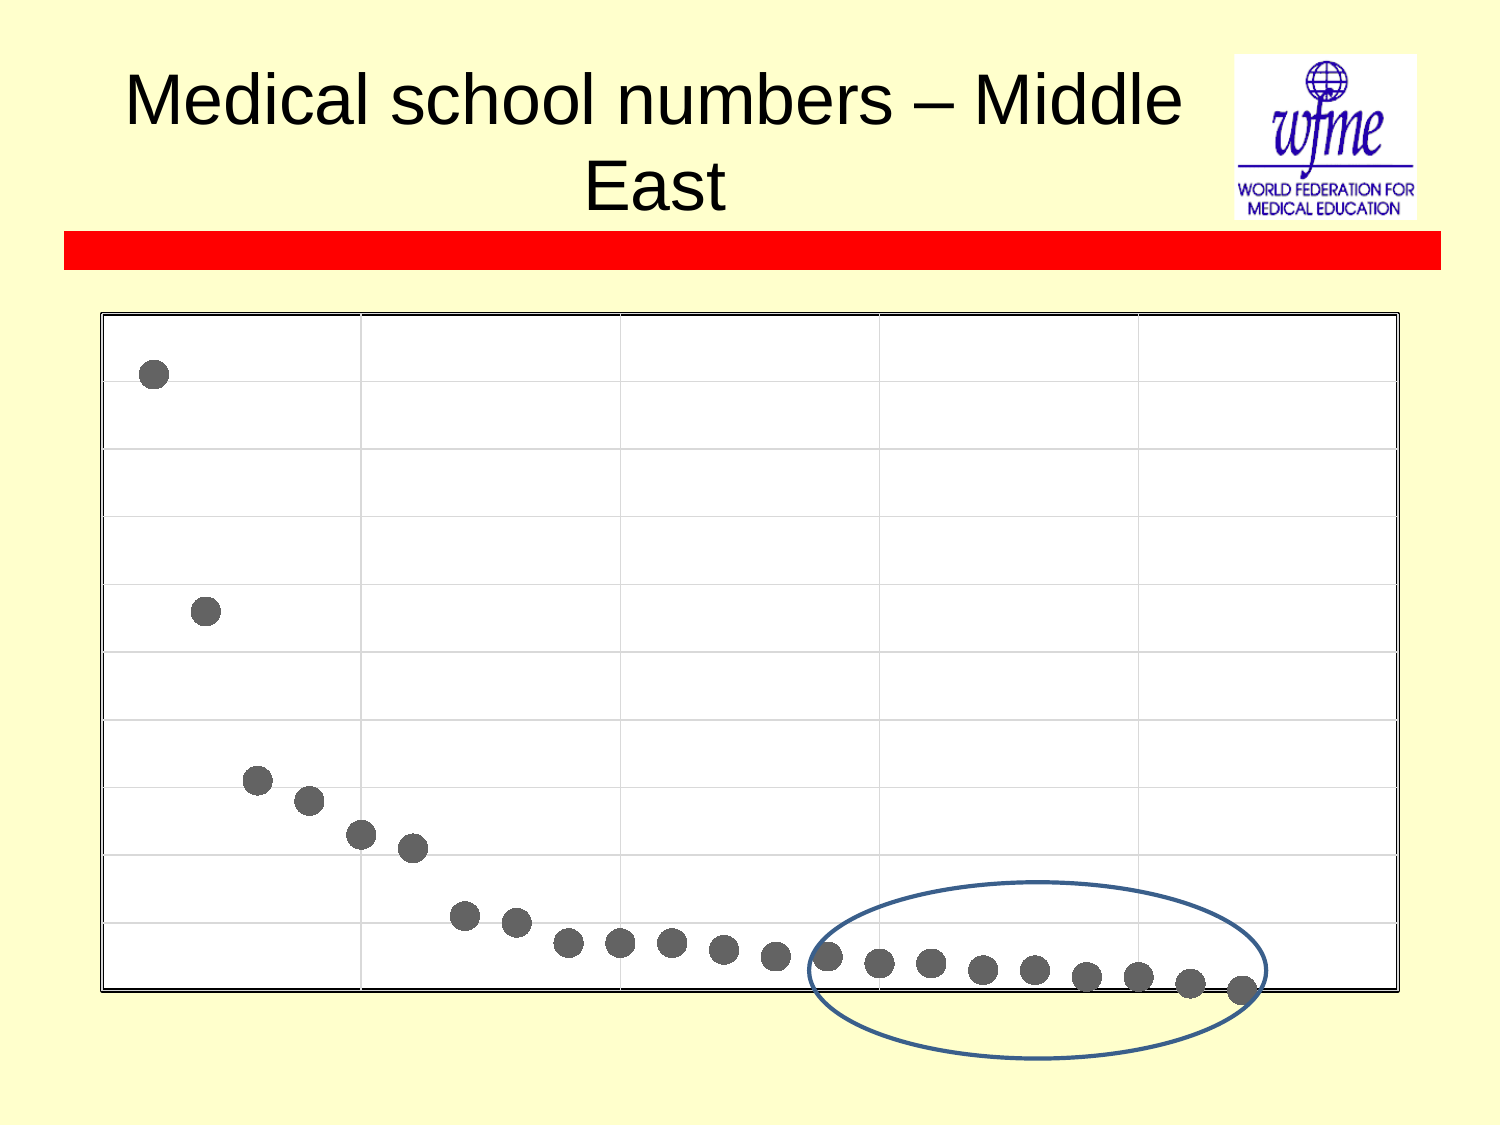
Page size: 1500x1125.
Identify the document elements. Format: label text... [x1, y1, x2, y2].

title Medical school numbers – Middle East [75, 45, 1235, 233]
text_box [835, 1014, 1240, 1061]
chart [74, 262, 1426, 1006]
